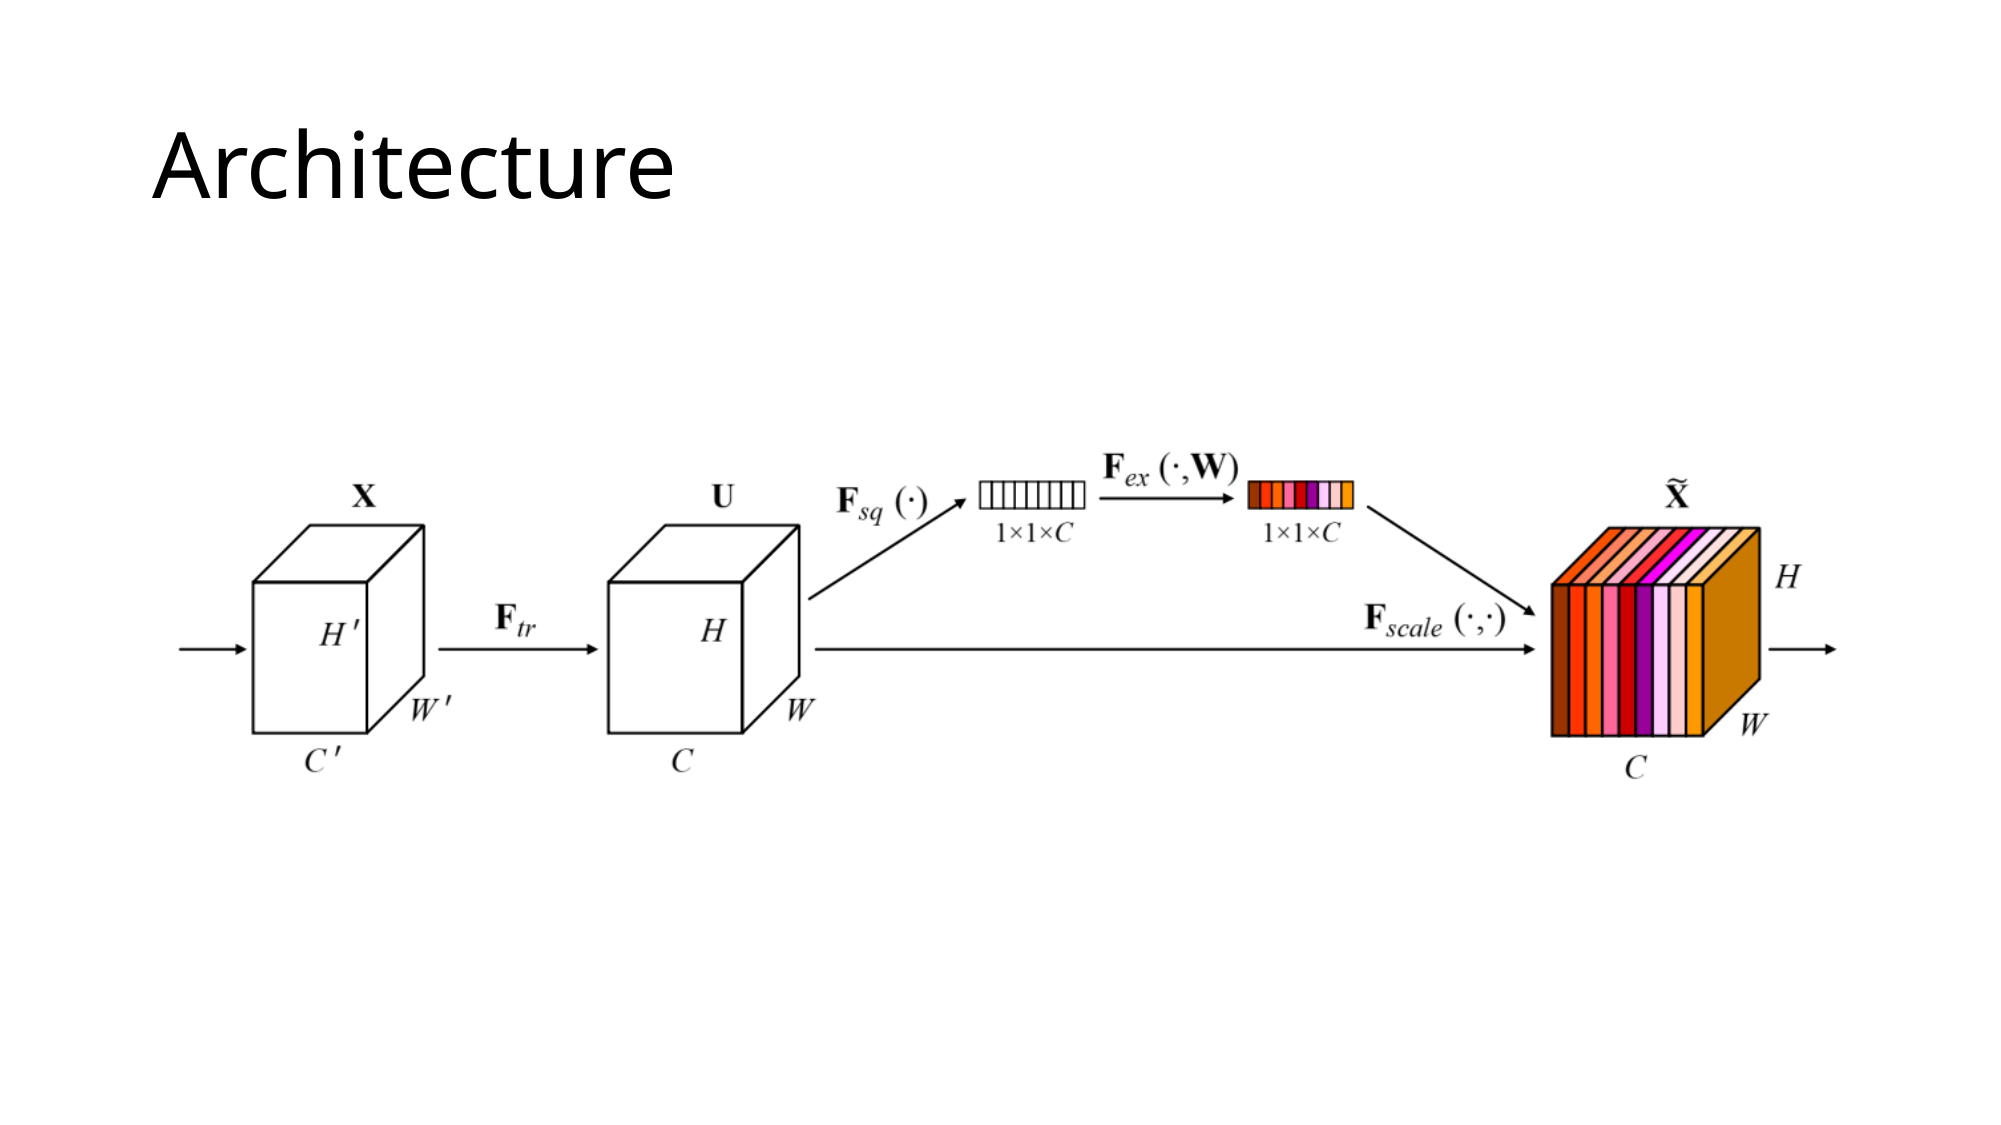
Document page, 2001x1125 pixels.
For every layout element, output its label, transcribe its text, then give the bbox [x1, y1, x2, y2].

picture [145, 386, 1863, 831]
title Architecture [137, 59, 1863, 278]
